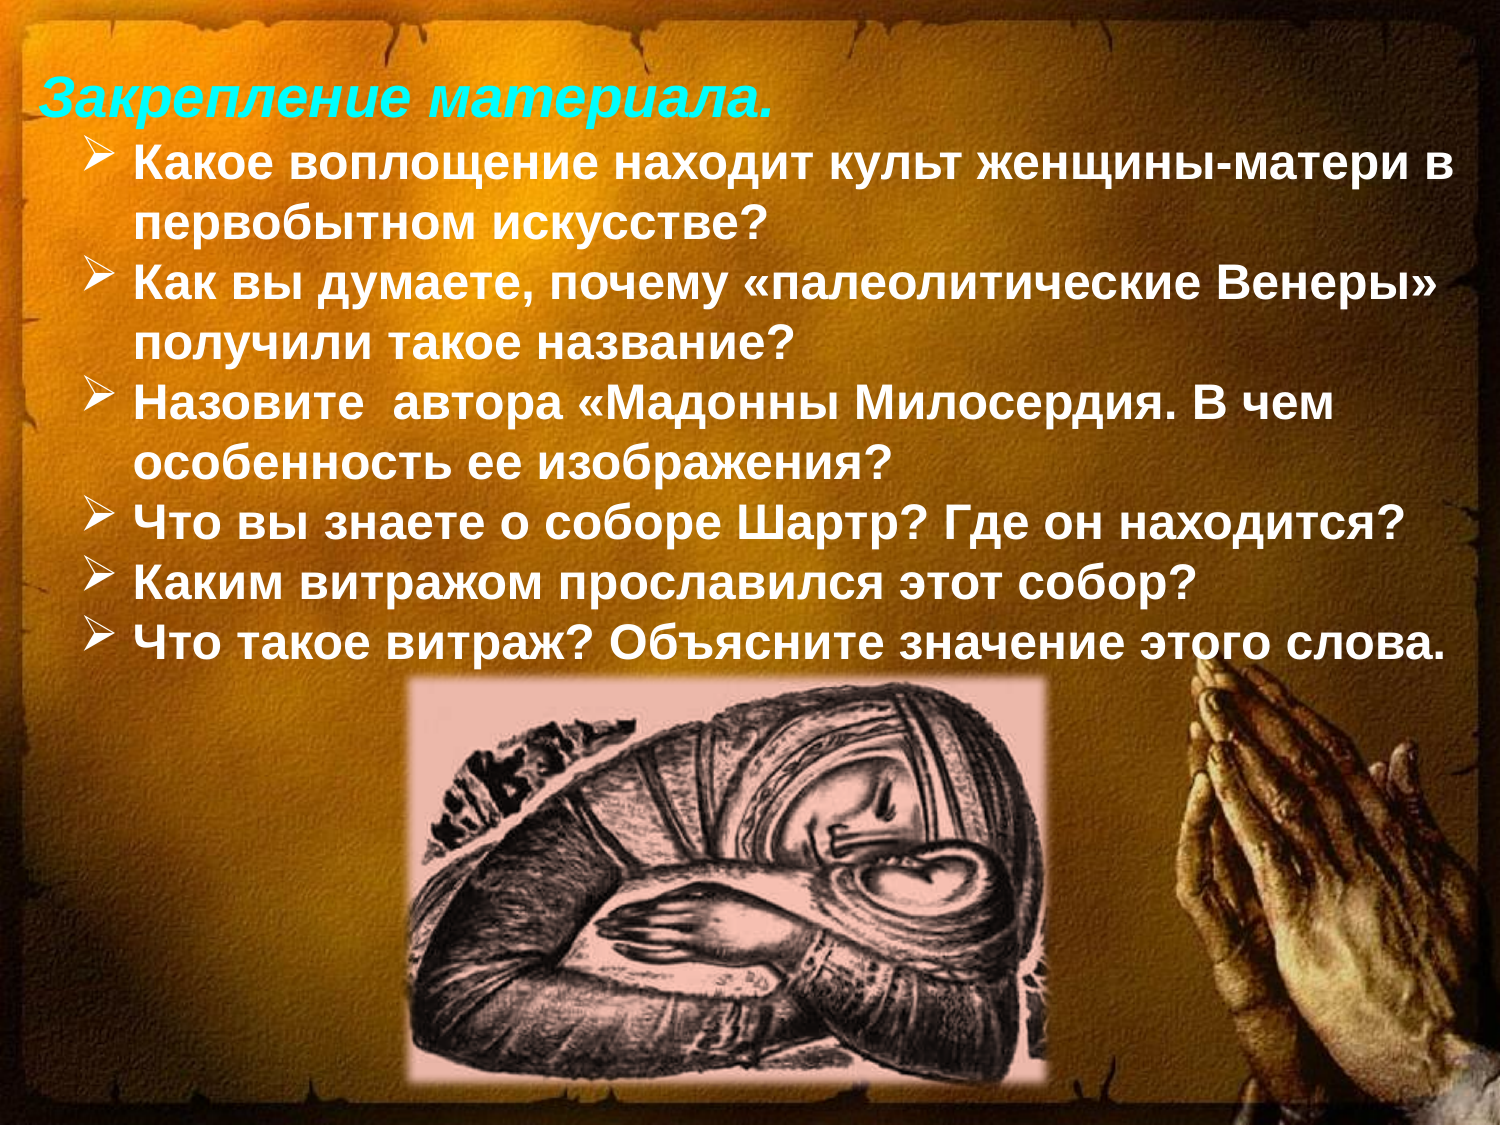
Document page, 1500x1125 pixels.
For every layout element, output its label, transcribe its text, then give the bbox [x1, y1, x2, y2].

picture [0, 0, 1500, 1125]
text_box Закрепление материала. Какое воплощение находит культ женщины-матери в первобытном искусстве? Как вы думаете, почему «палеолитические Венеры» получили такое название? Назовите автора «Мадонны Милосердия. В чем особенность ее изображения? Что вы знаете о соборе Шартр? Где он находится? Каким витражом прославился этот собор? Что такое витраж? Объясните значение этого слова. [23, 51, 1477, 677]
